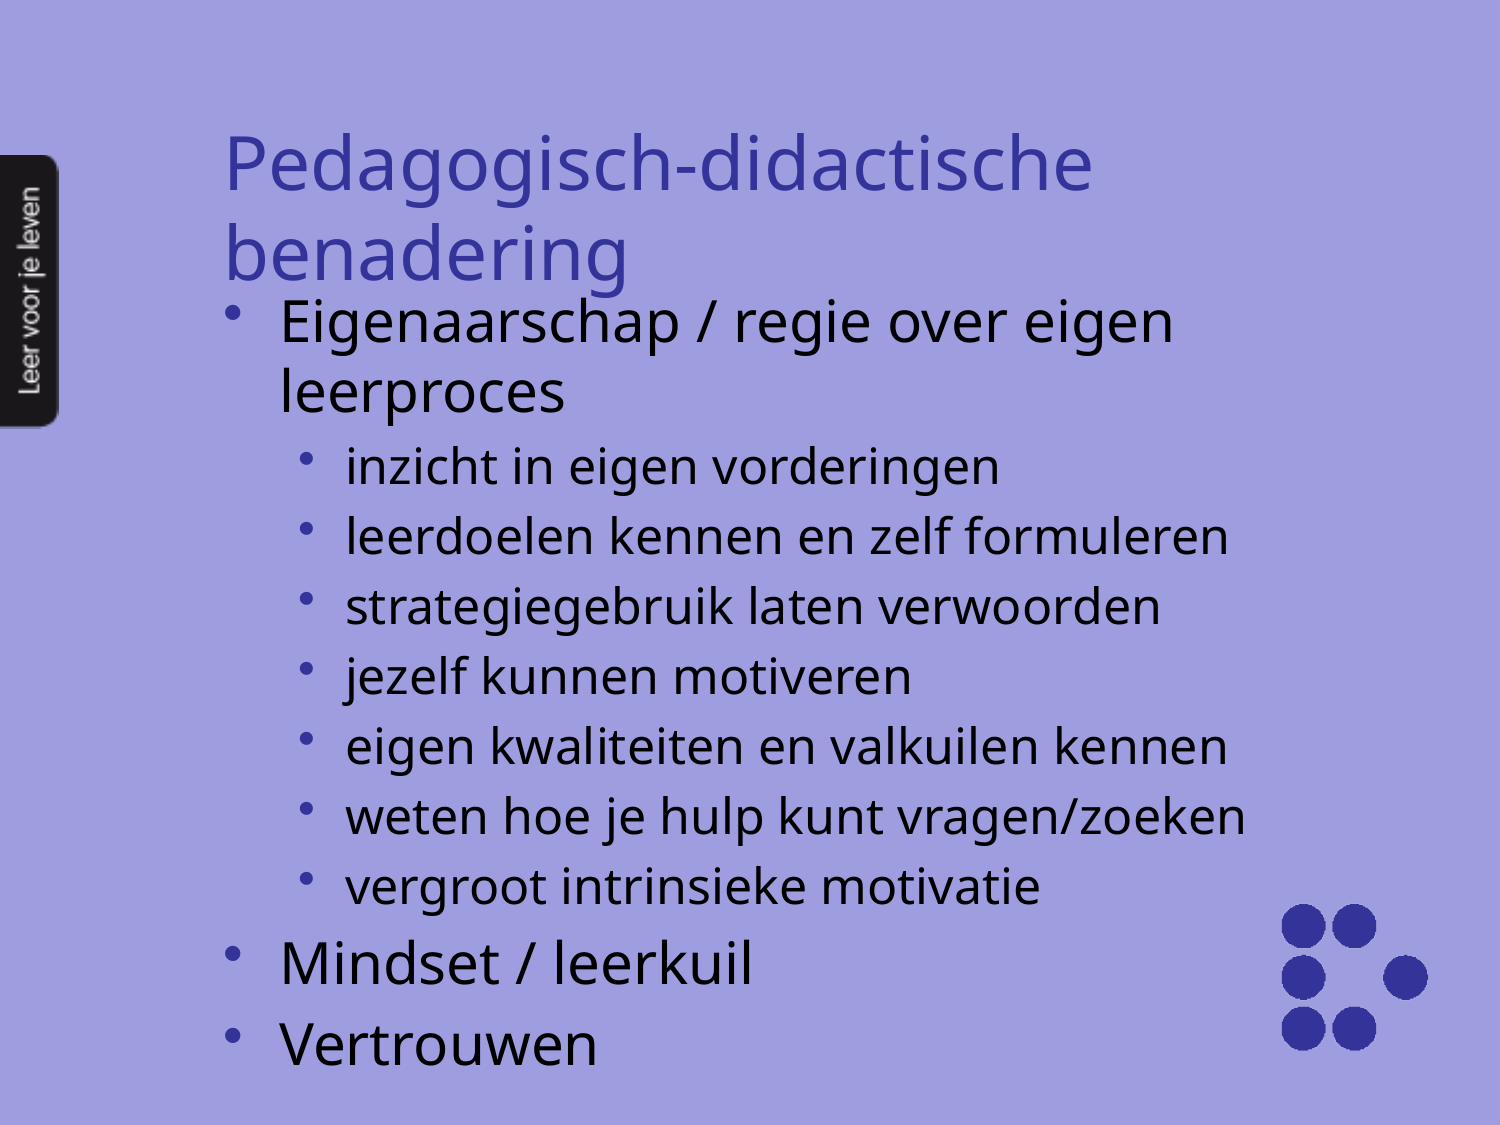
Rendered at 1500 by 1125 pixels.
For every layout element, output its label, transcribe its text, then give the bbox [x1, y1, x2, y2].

picture [0, 155, 59, 429]
list Eigenaarschap / regie over eigen leerproces inzicht in eigen vorderingen leerdoelen kennen en zelf formuleren strategiegebruik laten verwoorden jezelf kunnen motiveren eigen kwaliteiten en valkuilen kennen weten hoe je hulp kunt vragen/zoeken vergroot intrinsieke motivatie Mindset / leerkuil Vertrouwen [208, 276, 1376, 1047]
title Pedagogisch-didactische benadering [208, 155, 1376, 256]
picture [1237, 853, 1467, 1103]
